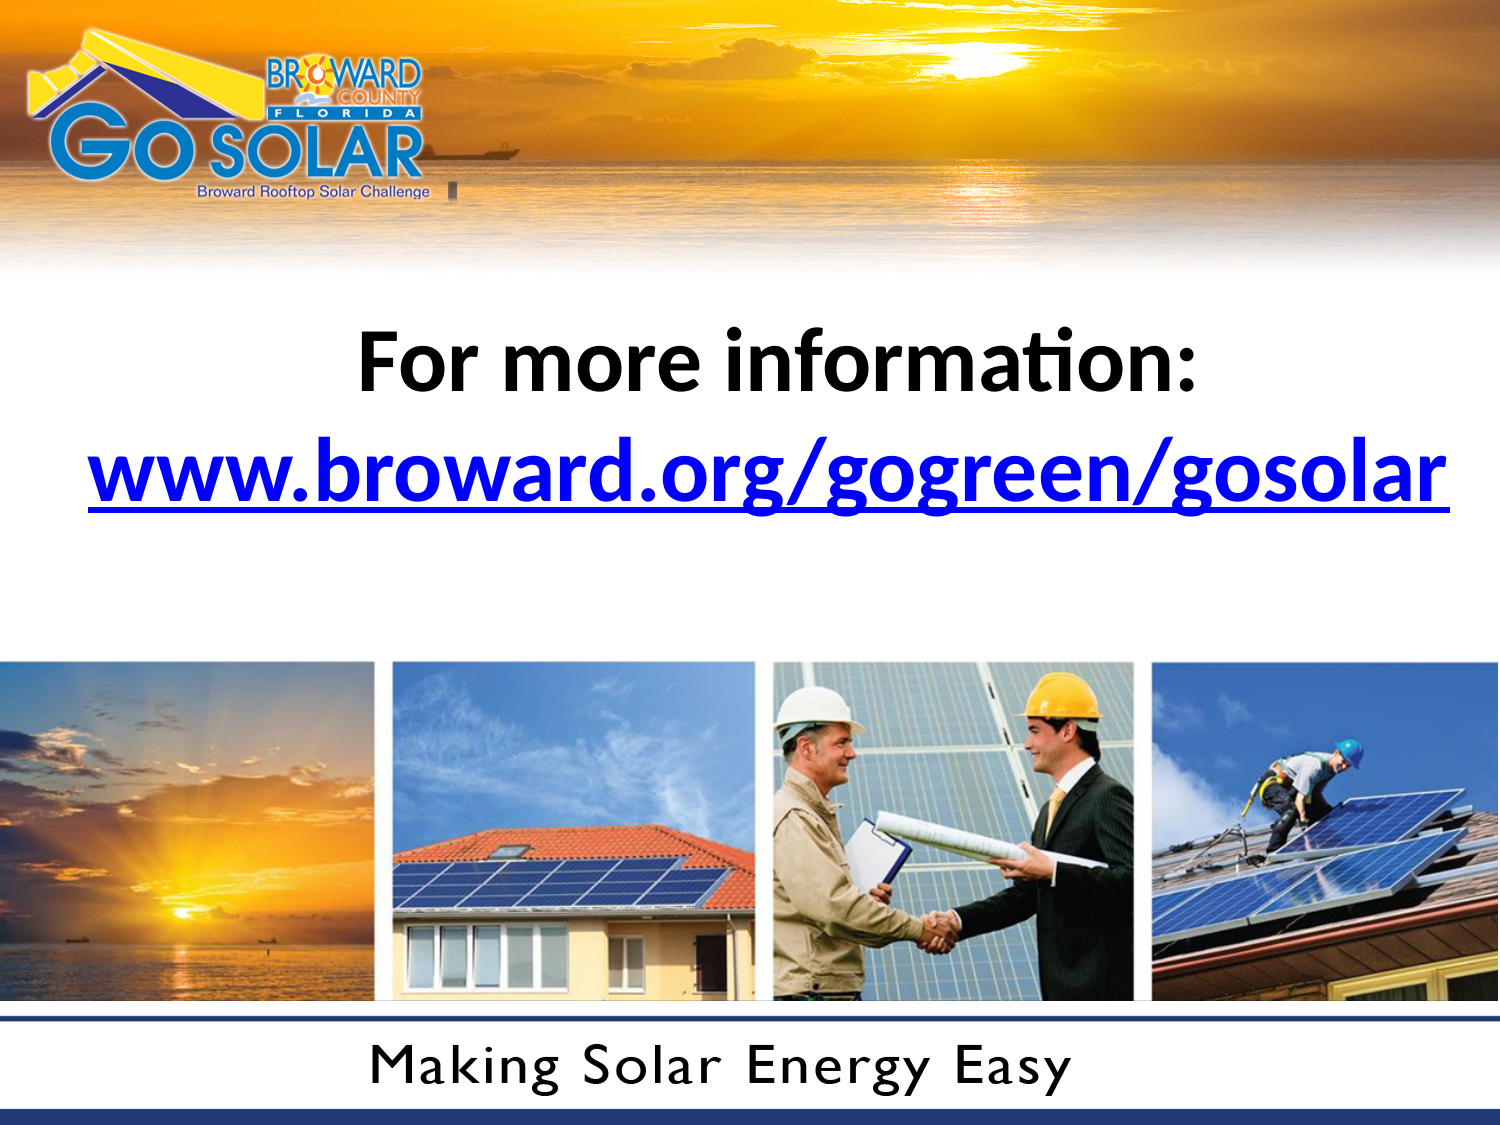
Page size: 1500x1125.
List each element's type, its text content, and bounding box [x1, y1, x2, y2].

title For more information: www.broward.org/gogreen/gosolar [66, 249, 1492, 660]
picture [0, 0, 1500, 1125]
